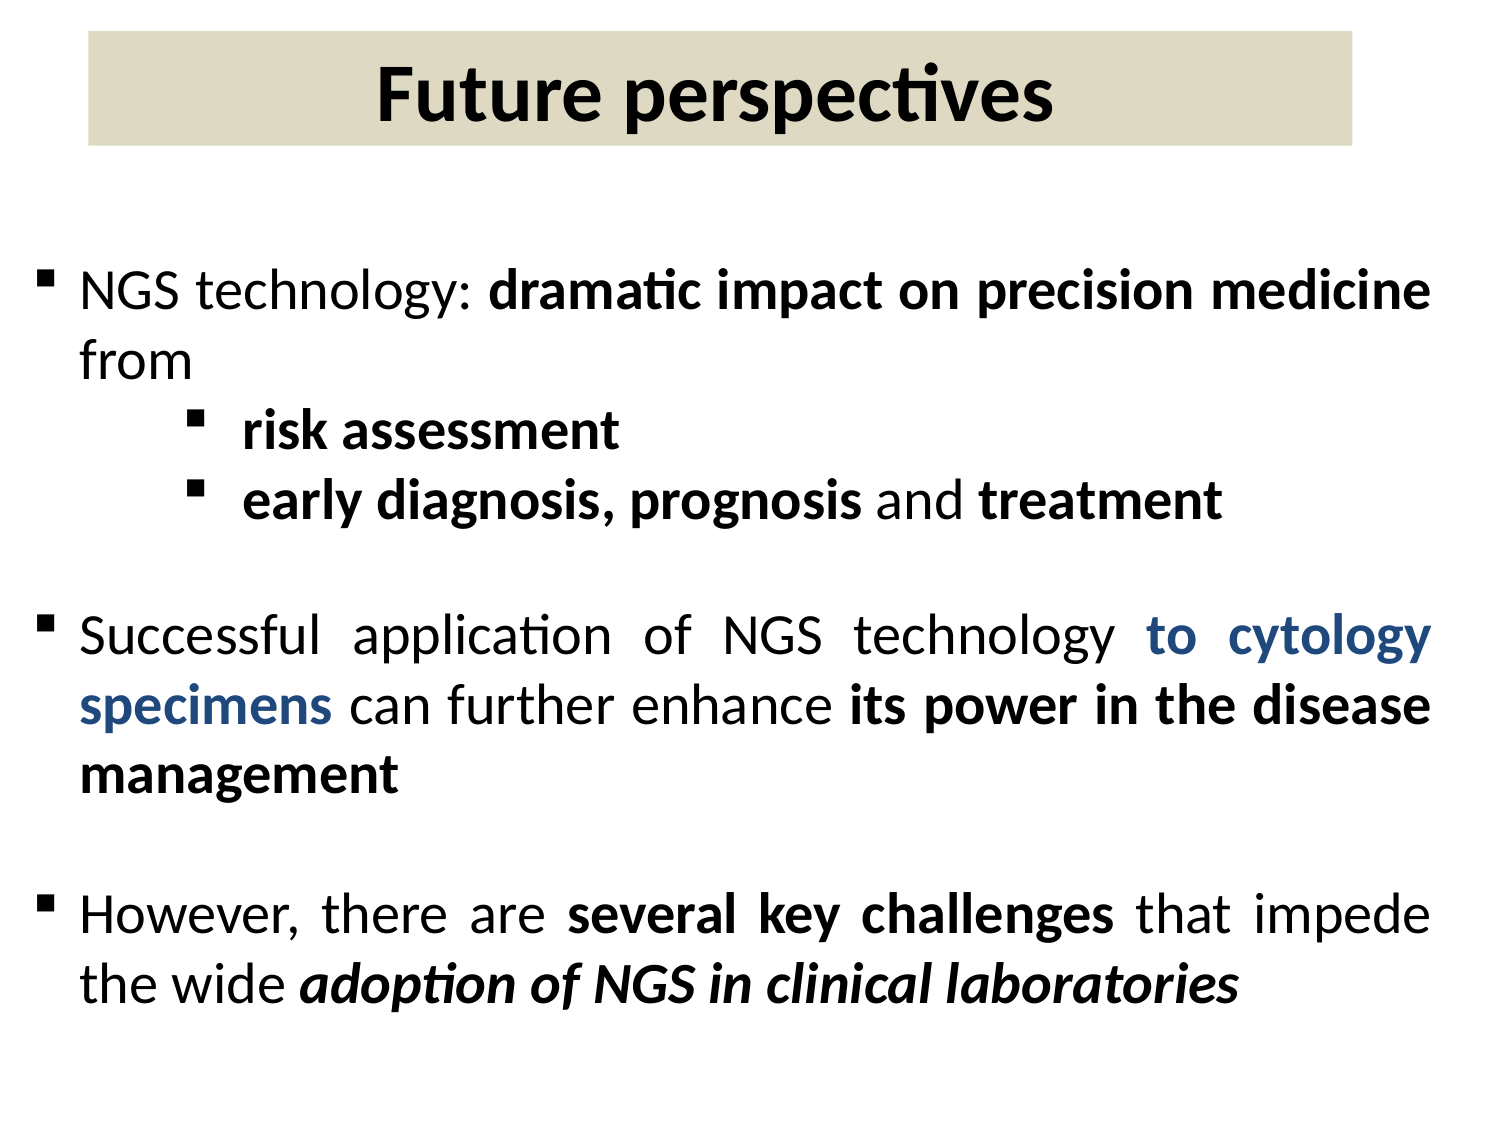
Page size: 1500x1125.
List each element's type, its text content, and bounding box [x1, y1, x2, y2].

text_box Future perspectives [88, 30, 1353, 146]
text_box NGS technology: dramatic impact on precision medicine from risk assessment early diagnosis, prognosis and treatment Successful application of NGS technology to cytology specimens can further enhance its power in the disease management However, there are several key challenges that impede the wide adoption of NGS in clinical laboratories [17, 243, 1447, 1088]
